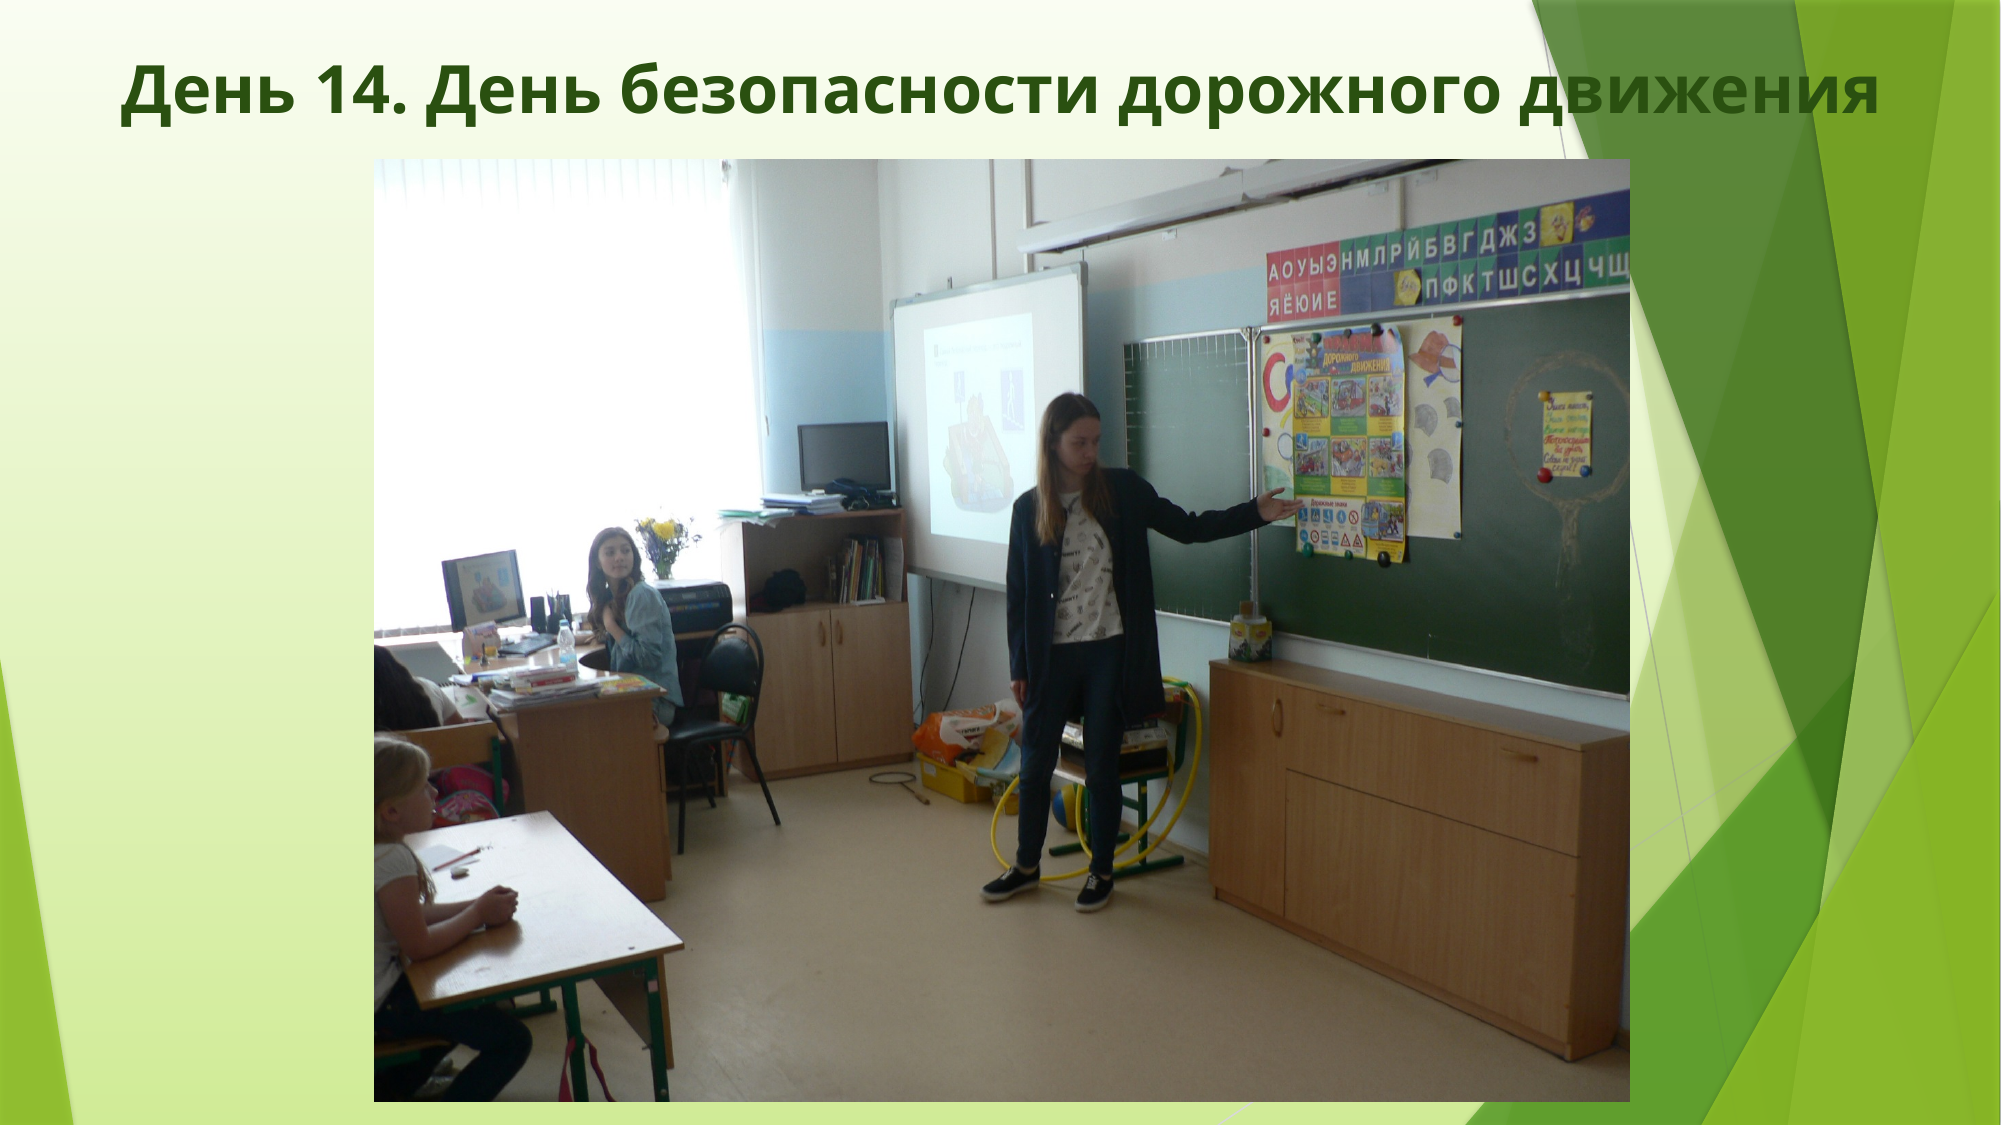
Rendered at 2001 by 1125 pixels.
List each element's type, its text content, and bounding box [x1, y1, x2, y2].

picture [374, 159, 1631, 1102]
text_box День 14. День безопасности дорожного движения [106, 39, 1899, 134]
